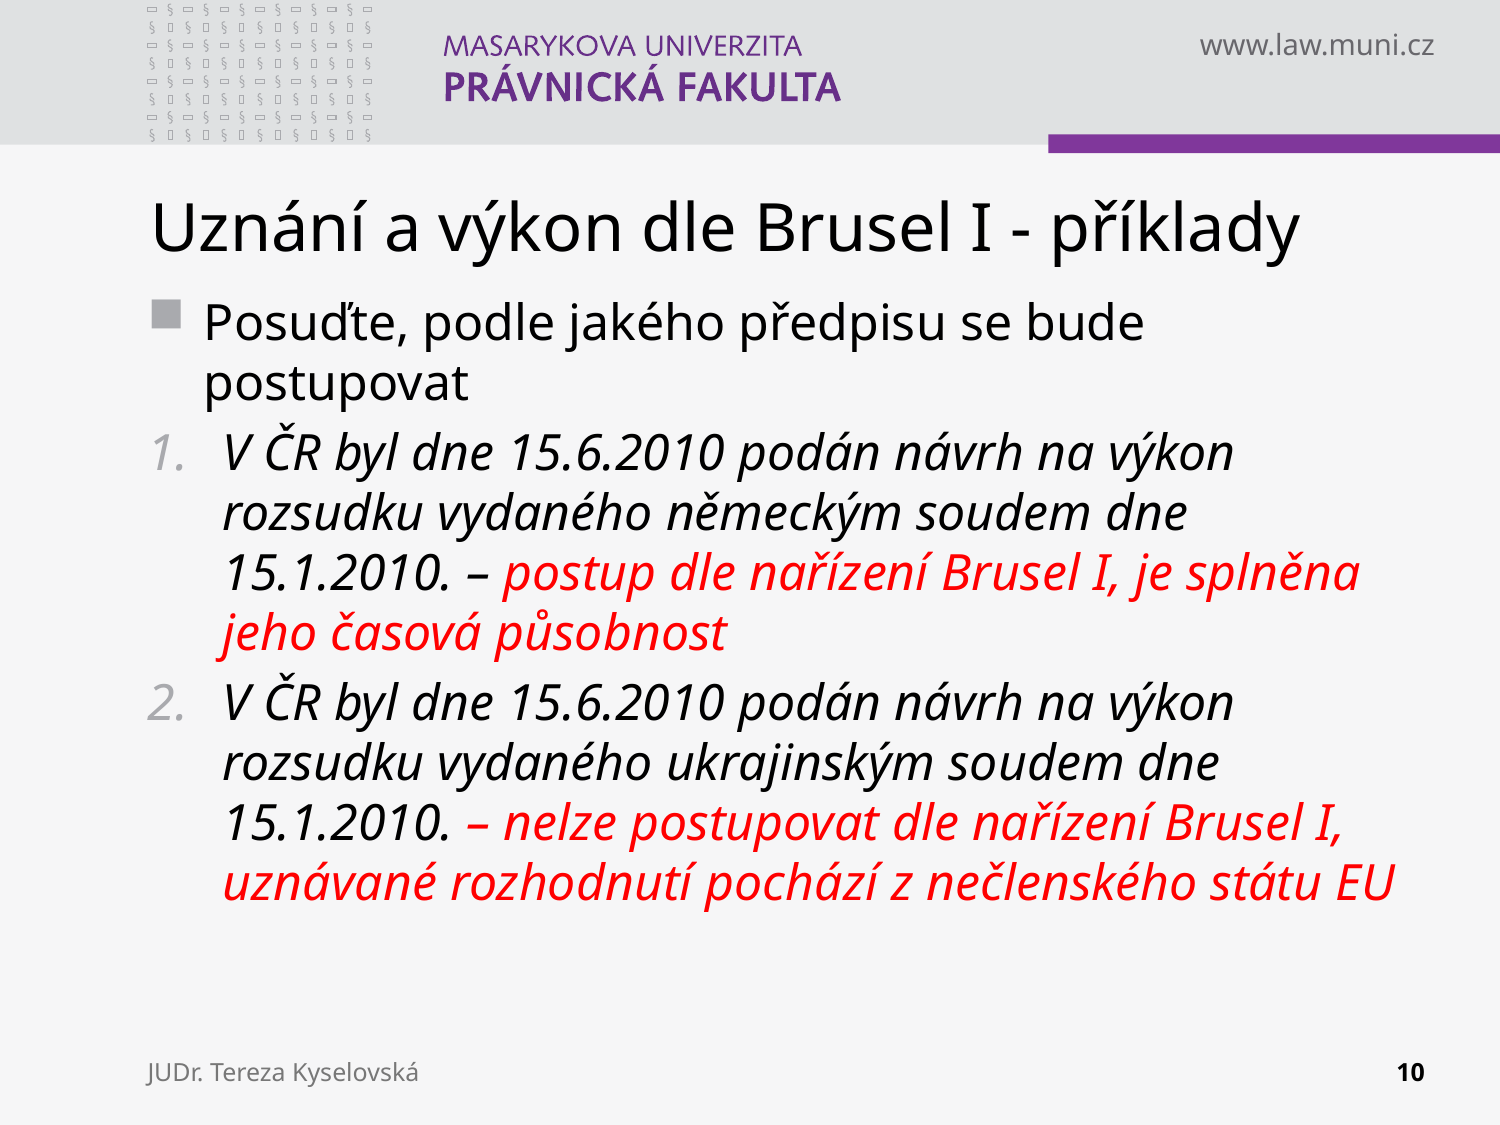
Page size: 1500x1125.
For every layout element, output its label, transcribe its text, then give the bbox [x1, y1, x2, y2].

title Uznání a výkon dle Brusel I - příklady [150, 184, 1425, 268]
footer JUDr. Tereza Kyselovská [147, 1056, 1269, 1100]
slide_number 10 [1316, 1056, 1425, 1100]
list Posuďte, podle jakého předpisu se bude postupovat V ČR byl dne 15.6.2010 podán návrh na výkon rozsudku vydaného německým soudem dne 15.1.2010. – postup dle nařízení Brusel I, je splněna jeho časová působnost V ČR byl dne 15.6.2010 podán návrh na výkon rozsudku vydaného ukrajinským soudem dne 15.1.2010. – nelze postupovat dle nařízení Brusel I, uznávané rozhodnutí pochází z nečlenského státu EU [147, 290, 1423, 1006]
